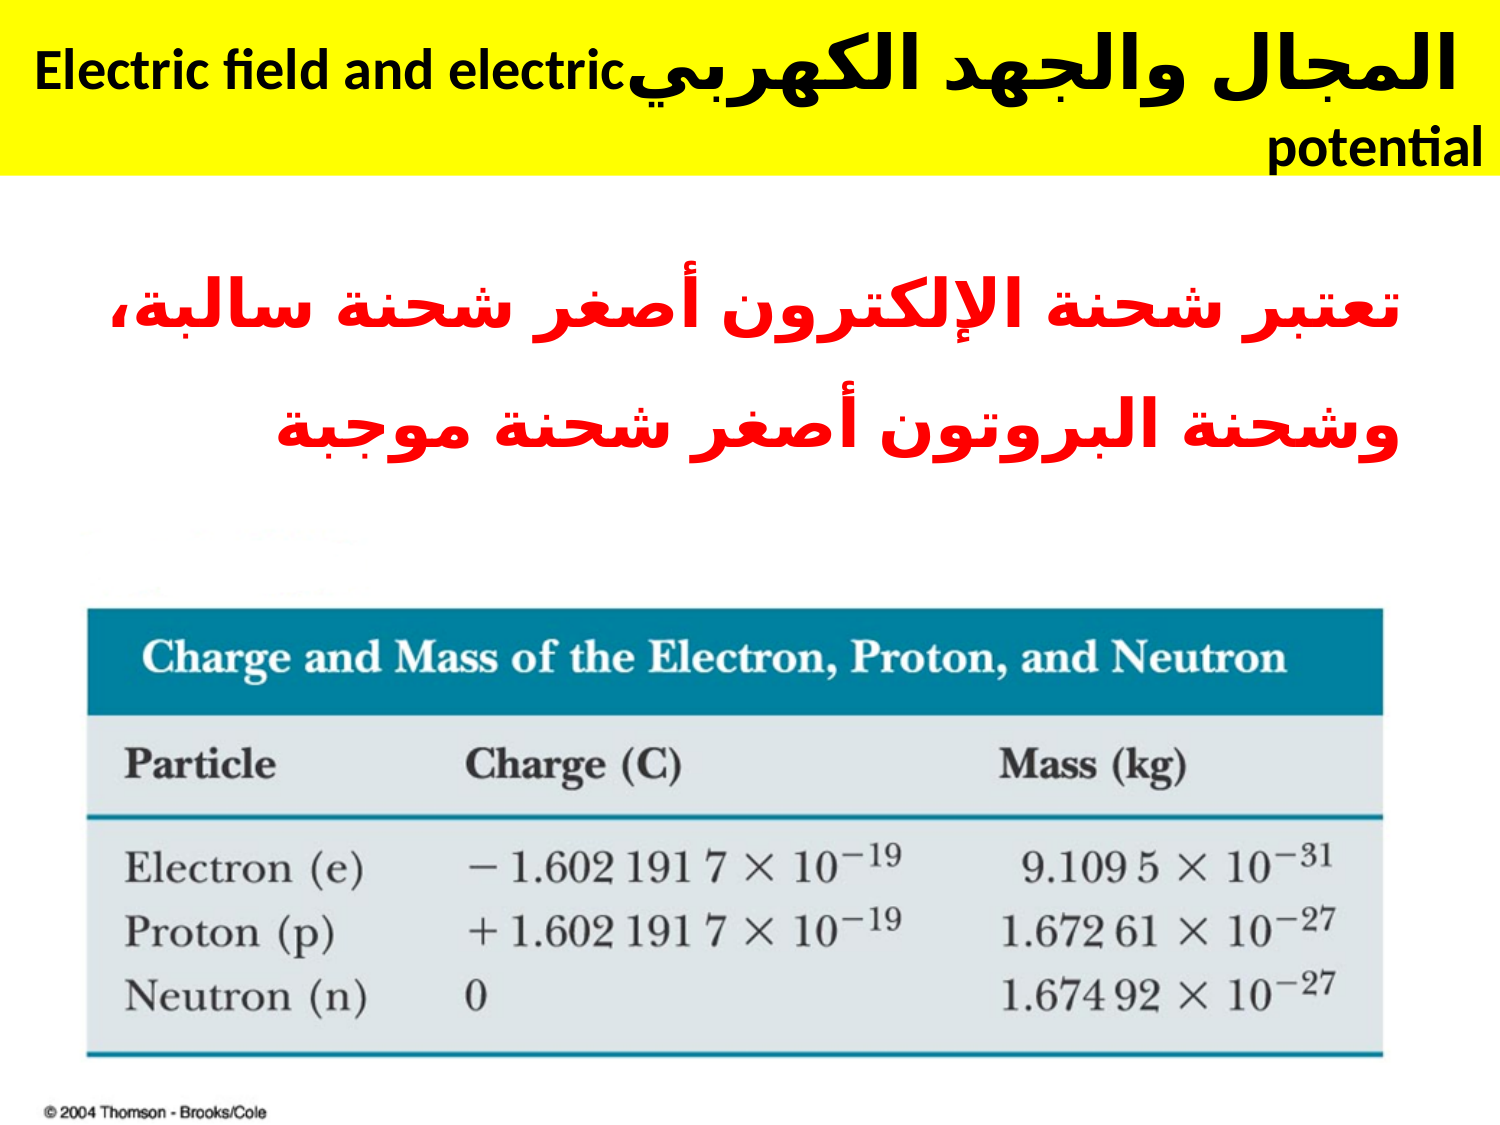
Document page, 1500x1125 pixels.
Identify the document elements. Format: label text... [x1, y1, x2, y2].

text_box المجال والجهد الكهربيElectric field and electric potential [0, 0, 1500, 176]
title تعتبر شحنة الإلكترون أصغر شحنة سالبة، وشحنة البروتون أصغر شحنة موجبة [70, 210, 1421, 471]
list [34, 506, 1426, 1125]
